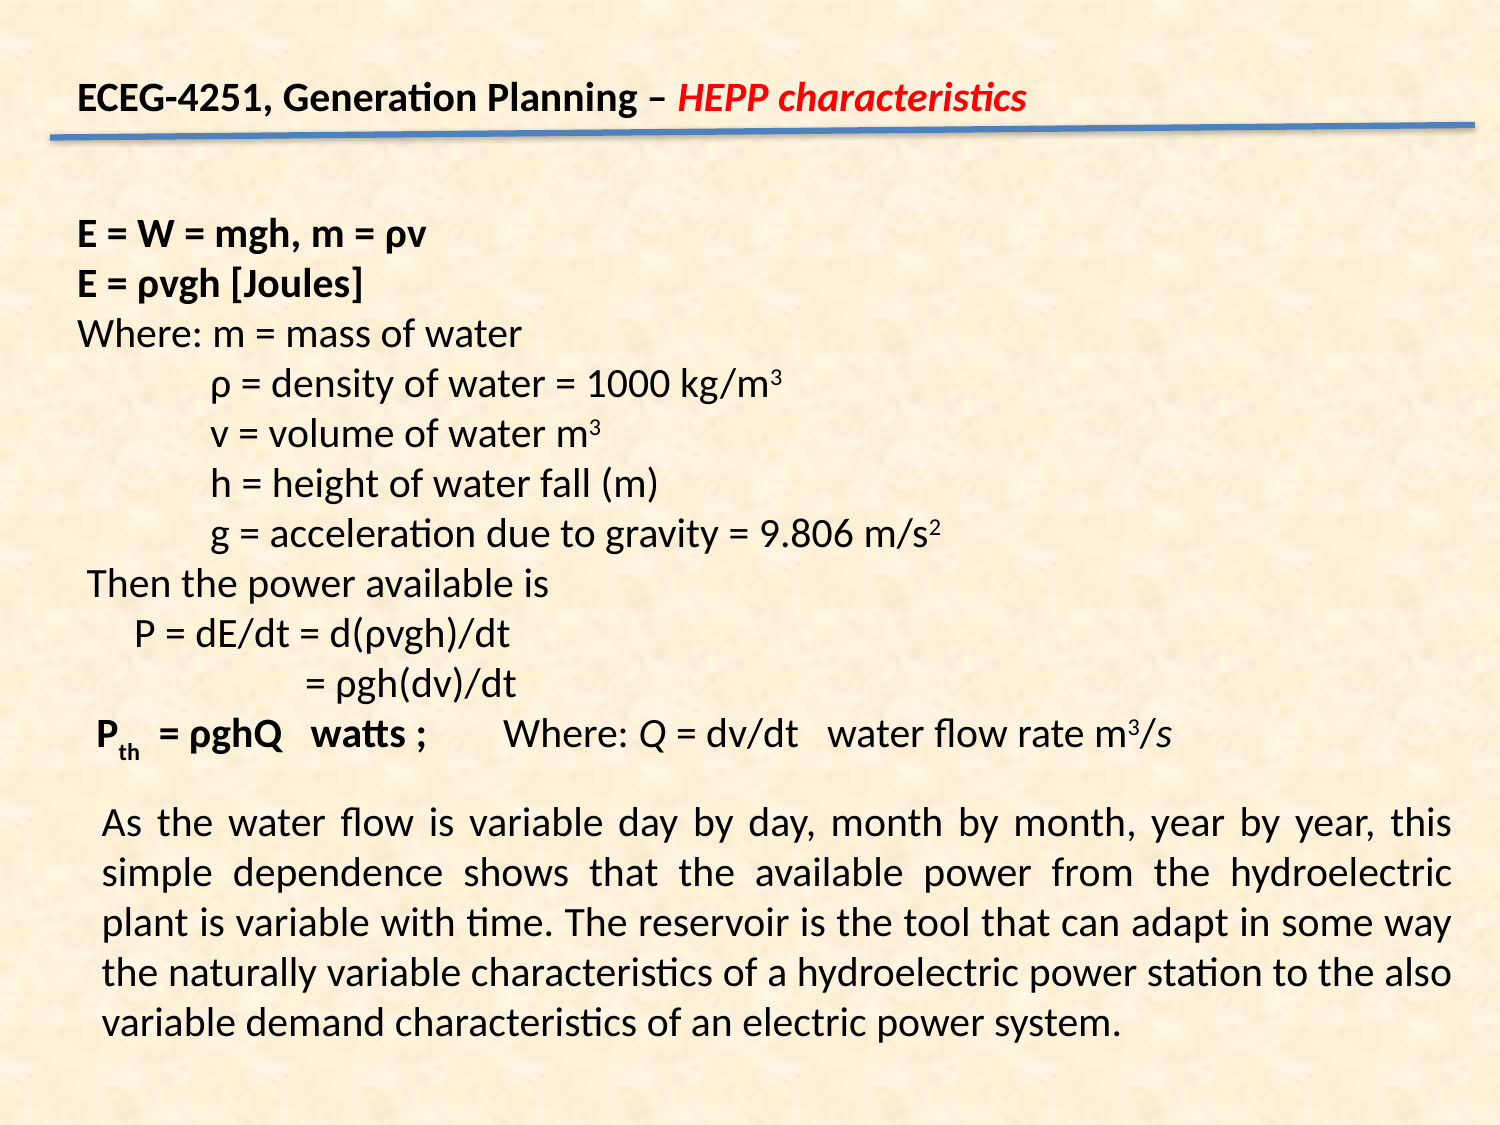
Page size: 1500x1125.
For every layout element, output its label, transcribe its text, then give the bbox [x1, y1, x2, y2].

text_box As the water flow is variable day by day, month by month, year by year, this simple dependence shows that the available power from the hydroelectric plant is variable with time. The reservoir is the tool that can adapt in some way the naturally variable characteristics of a hydroelectric power station to the also variable demand characteristics of an electric power system. [86, 787, 1468, 1052]
text_box E = W = mgh, m = ρv E = ρvgh [Joules] Where: m = mass of water ρ = density of water = 1000 kg/m3 v = volume of water m3 h = height of water fall (m) g = acceleration due to gravity = 9.806 m/s2 Then the power available is P = dE/dt = d(ρvgh)/dt = ρgh(dv)/dt Pth = ρghQ watts ; Where: Q = dv/dt water flow rate m3/s [62, 198, 1349, 823]
text_box ECEG-4251, Generation Planning – HEPP characteristics [62, 62, 1119, 123]
picture [0, 0, 1500, 1125]
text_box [49, 124, 1476, 138]
